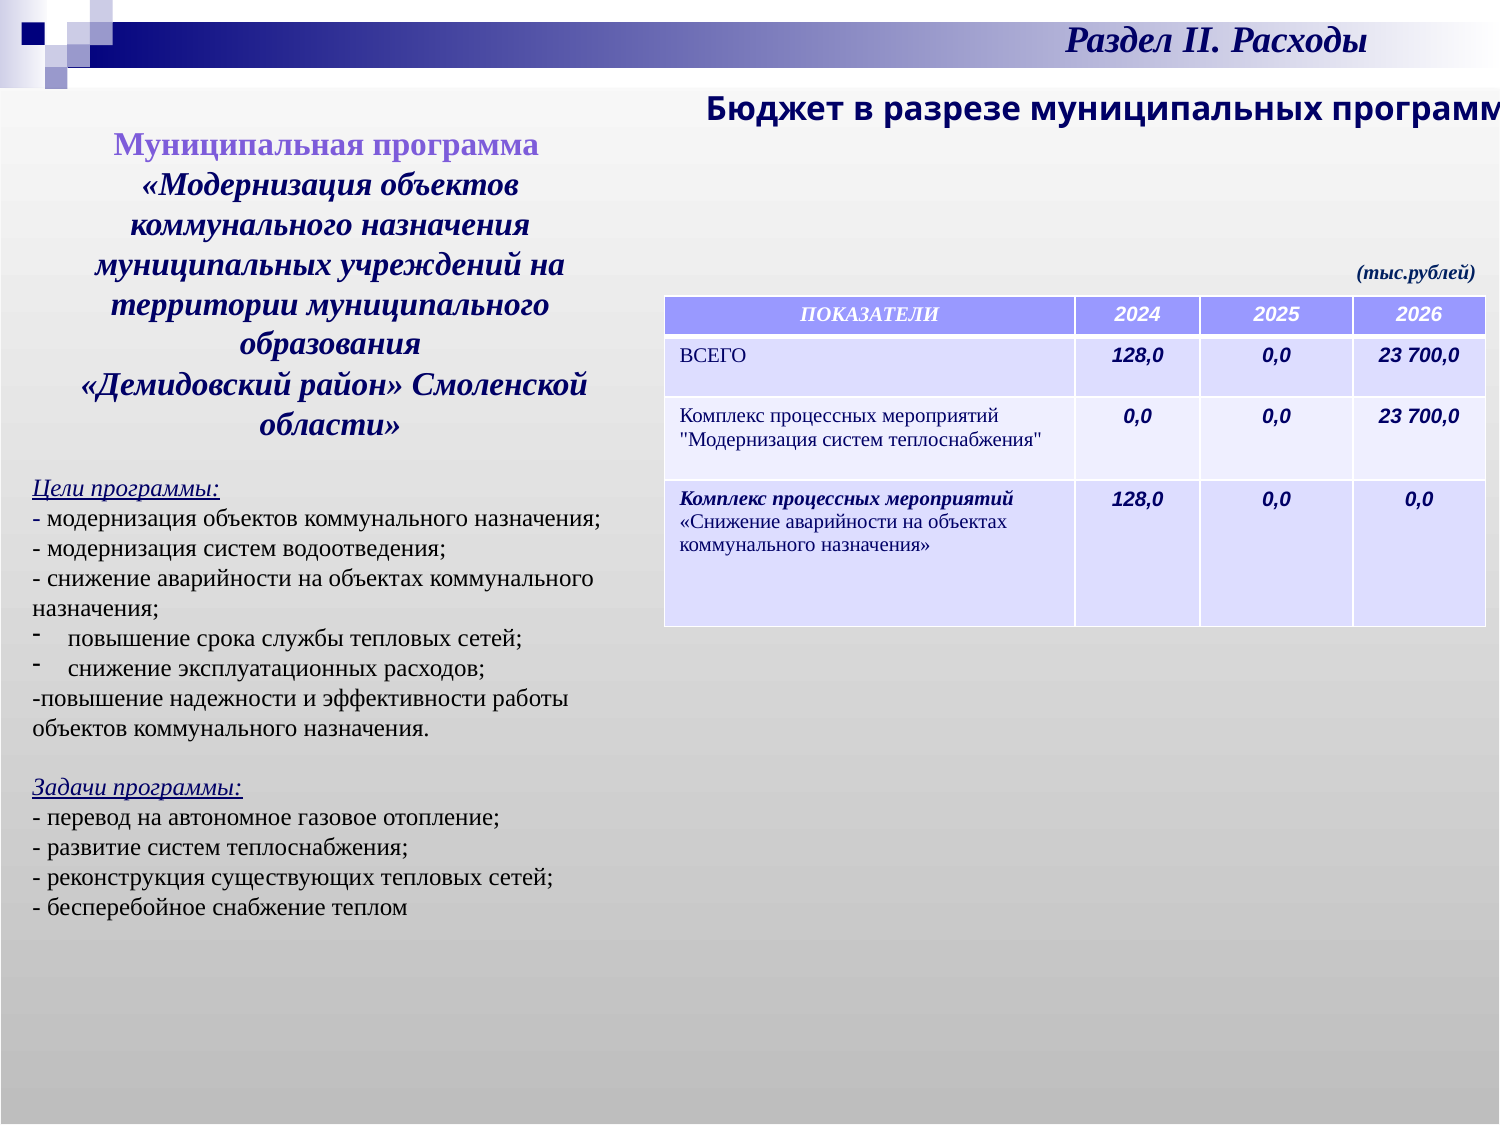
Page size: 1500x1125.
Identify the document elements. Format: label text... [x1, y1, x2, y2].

table_cell 0,0 [1201, 339, 1352, 396]
text_box Бюджет в разрезе муниципальных программ [620, 79, 1500, 135]
table_cell Комплекс процессных мероприятий «Снижение аварийности на объектах коммунального назначения» [665, 481, 1074, 626]
table_cell 23 700,0 [1354, 339, 1485, 396]
table_cell 128,0 [1076, 339, 1199, 396]
table_cell 0,0 [1076, 398, 1199, 479]
table_cell 0,0 [1201, 481, 1352, 626]
table_header 2025 [1201, 297, 1352, 334]
table_cell 23 700,0 [1354, 398, 1485, 479]
table_header 2024 [1076, 297, 1199, 334]
table_header ПОКАЗАТЕЛИ [665, 297, 1074, 334]
text_box Муниципальная программа «Модернизация объектов коммунального назначения муниципальных учреждений на территории муниципального образования «Демидовский район» Смоленской области» Цели программы: - модернизация объектов коммунального назначения; - модернизация систем водоотведения; - снижение аварийности на объектах коммунального назначения; повышение срока службы тепловых сетей; снижение эксплуатационных расходов; -повышение надежности и эффективности работы объектов коммунального назначения. Задачи программы: - перевод на автономное газовое отопление; - развитие систем теплоснабжения; - реконструкция существующих тепловых сетей; - бесперебойное снабжение теплом [17, 114, 644, 928]
table_cell [689, 22, 693, 67]
table_cell 128,0 [1076, 481, 1199, 626]
table_cell Комплекс процессных мероприятий "Модернизация систем теплоснабжения" [665, 398, 1074, 479]
table_cell 0,0 [1354, 481, 1485, 626]
text_box [778, 22, 783, 67]
table_cell 0,0 [1201, 398, 1352, 479]
text_box (тыс.рублей) [1341, 251, 1492, 292]
text_box [0, 89, 1500, 1125]
table_header 2026 [1354, 297, 1485, 334]
table_cell ВСЕГО [665, 339, 1074, 396]
text_box Раздел II. Расходы [938, 7, 1495, 67]
